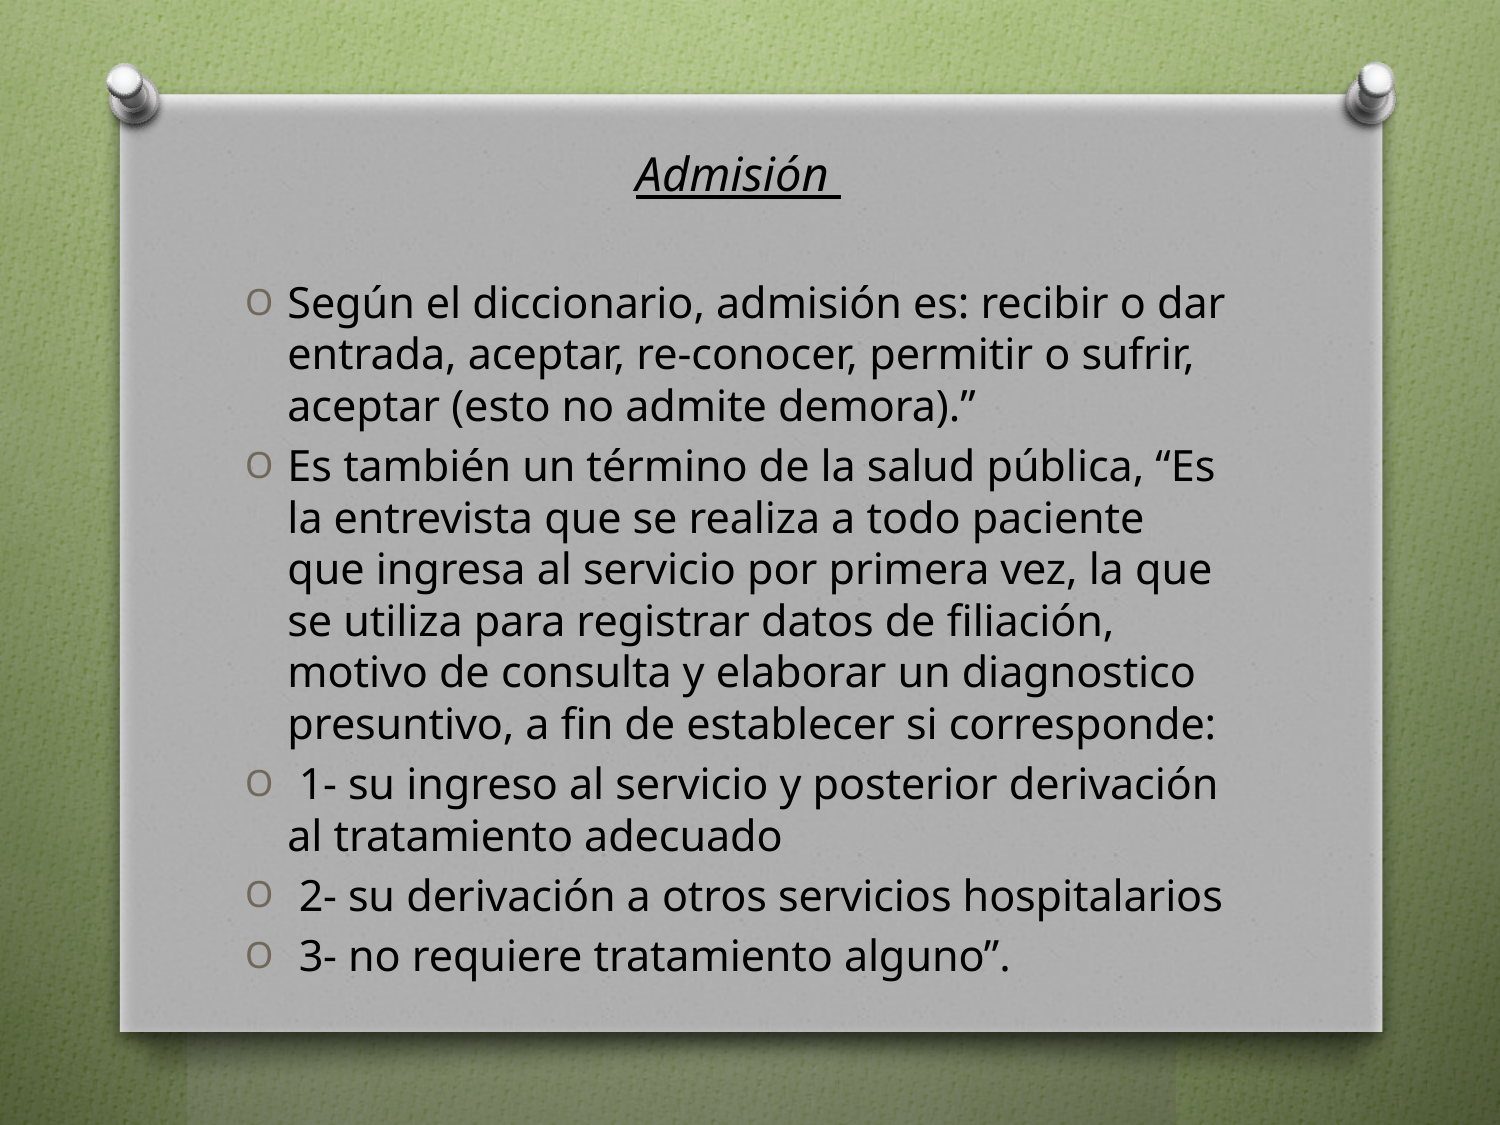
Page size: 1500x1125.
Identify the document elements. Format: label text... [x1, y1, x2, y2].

picture [75, 29, 198, 153]
picture [1317, 35, 1439, 156]
list Admisión Según el diccionario, admisión es: recibir o dar entrada, aceptar, re-conocer, permitir o sufrir, aceptar (esto no admite demora).” Es también un término de la salud pública, “Es la entrevista que se realiza a todo paciente que ingresa al servicio por primera vez, la que se utiliza para registrar datos de filiación, motivo de consulta y elaborar un diagnostico presuntivo, a fin de establecer si corresponde: 1- su ingreso al servicio y posterior derivación al tratamiento adecuado 2- su derivación a otros servicios hospitalarios 3- no requiere tratamiento alguno”. [230, 137, 1247, 1000]
